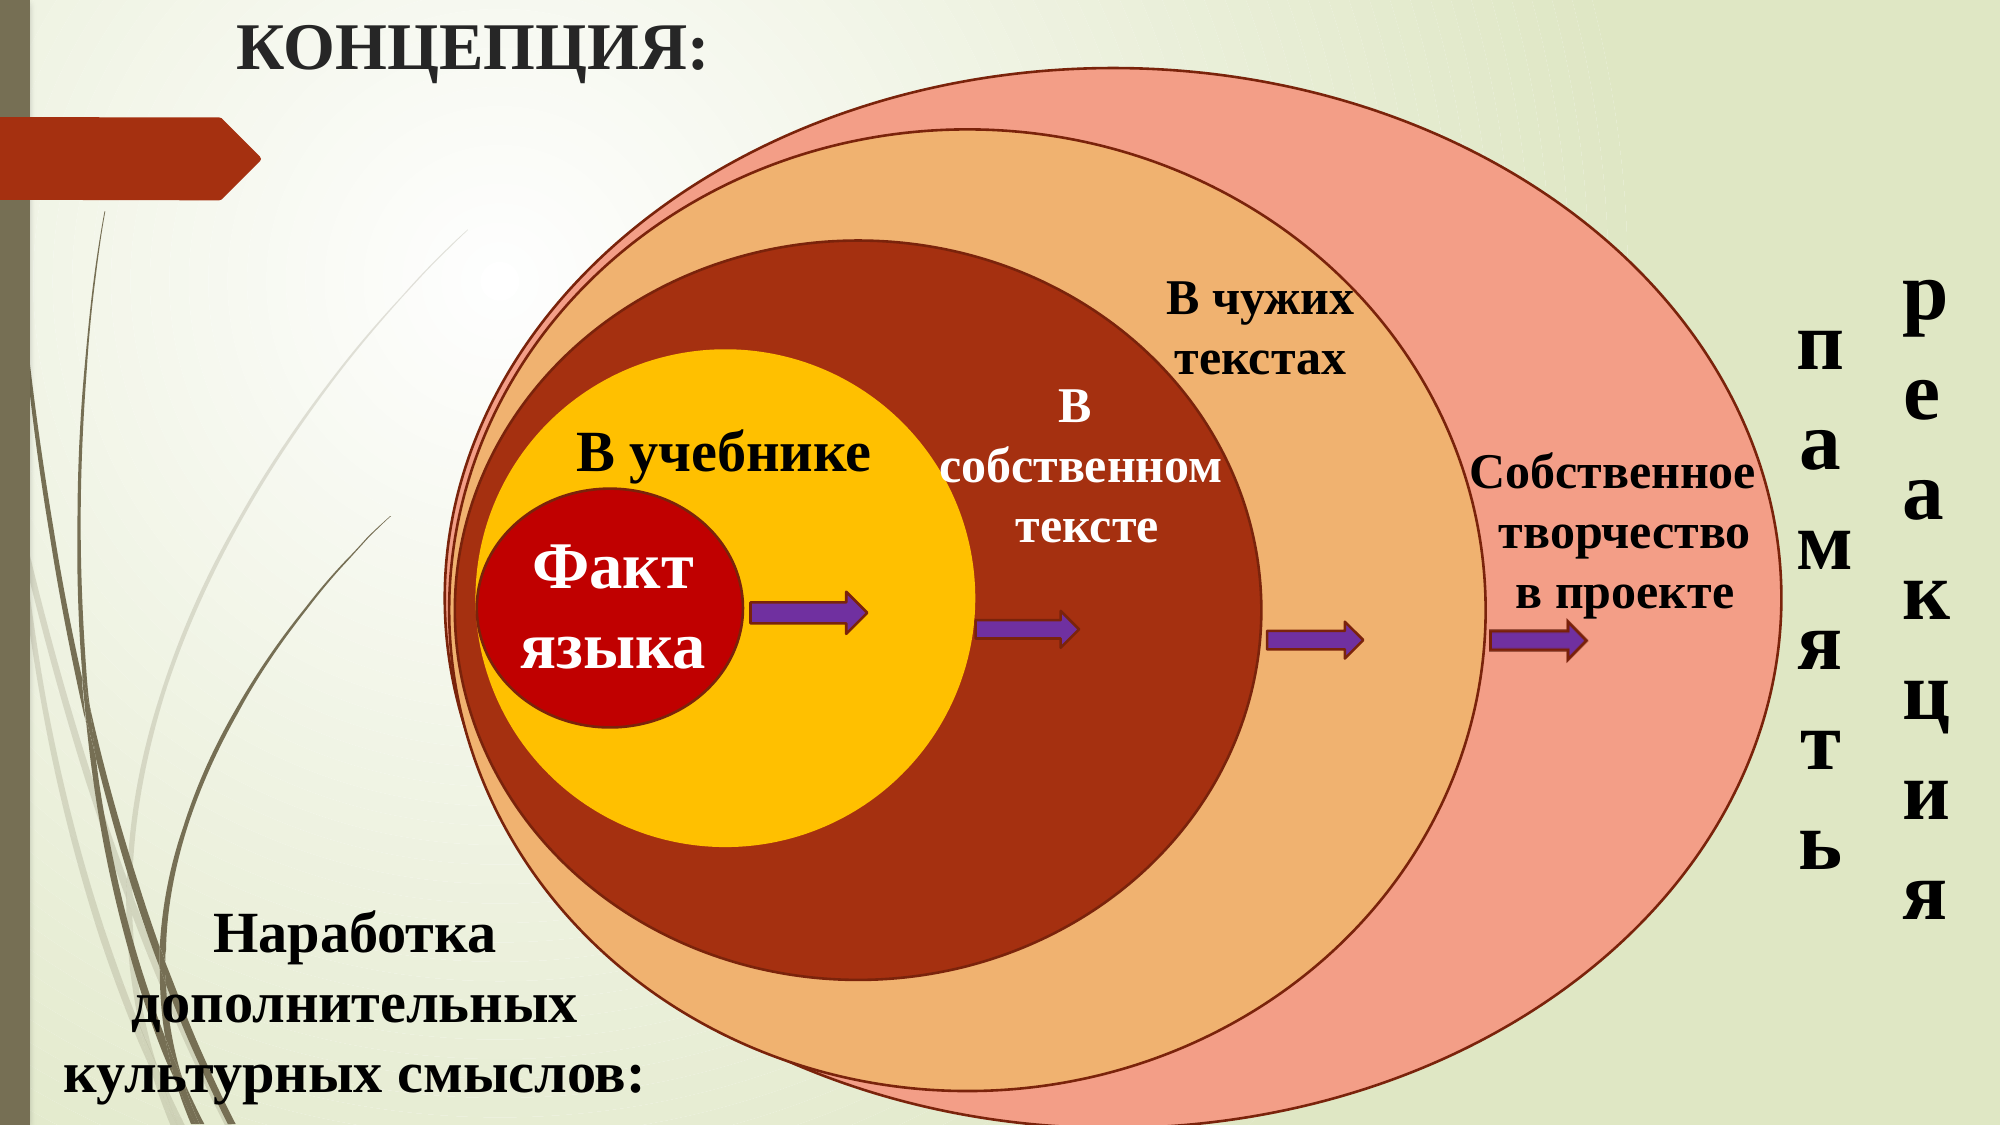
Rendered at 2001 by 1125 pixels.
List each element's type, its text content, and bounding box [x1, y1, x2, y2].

text_box [678, 324, 1484, 1093]
text_box память [1780, 228, 1861, 944]
text_box Собственное творчество в проекте [1423, 421, 1780, 635]
text_box реакция [1886, 200, 1959, 972]
text_box [453, 239, 1263, 982]
text_box Факт языка [500, 546, 727, 657]
text_box [1265, 620, 1365, 660]
text_box КОНЦЕПЦИЯ: [139, 0, 808, 93]
text_box [475, 487, 745, 729]
text_box [974, 609, 1081, 649]
text_box [443, 66, 1745, 709]
picture [1488, 616, 1590, 664]
text_box [447, 128, 1325, 904]
text_box [749, 590, 869, 636]
text_box В учебнике [551, 411, 896, 484]
text_box Наработка дополнительных культурных смыслов: [32, 904, 678, 1094]
text_box [475, 416, 976, 848]
text_box В собственном тексте [899, 376, 1263, 549]
text_box В чужих текстах [1135, 260, 1386, 389]
text_box [560, 349, 891, 411]
text_box [795, 635, 1780, 1125]
